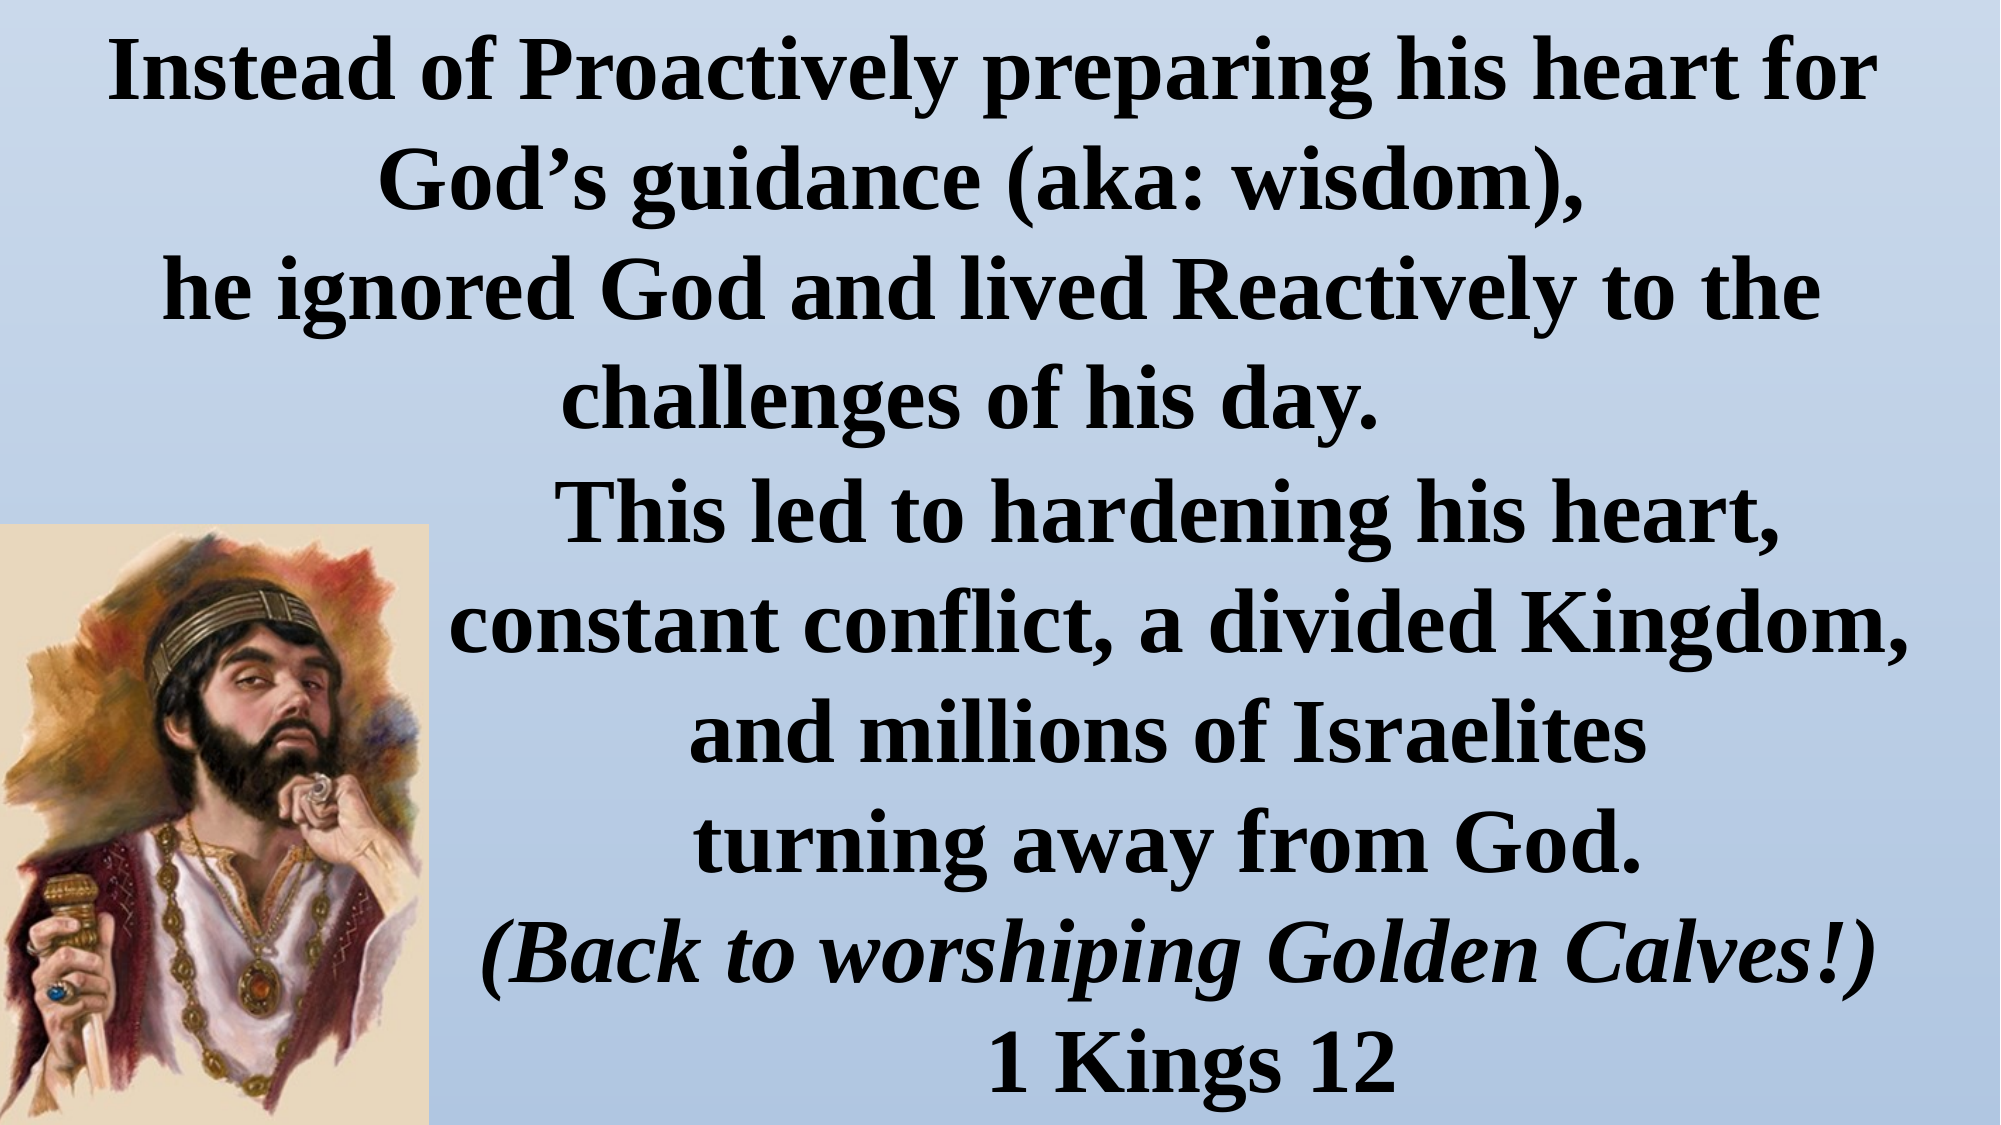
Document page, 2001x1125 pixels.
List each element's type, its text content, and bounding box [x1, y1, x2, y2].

picture [0, 524, 429, 1125]
text_box This led to hardening his heart, constant conflict, a divided Kingdom, and millions of Israelites turning away from God. (Back to worshiping Golden Calves!) 1 Kings 12 [374, 443, 1987, 1118]
list Instead of Proactively preparing his heart for God’s guidance (aka: wisdom), he ignored God and lived Reactively to the challenges of his day. [0, 0, 1992, 788]
